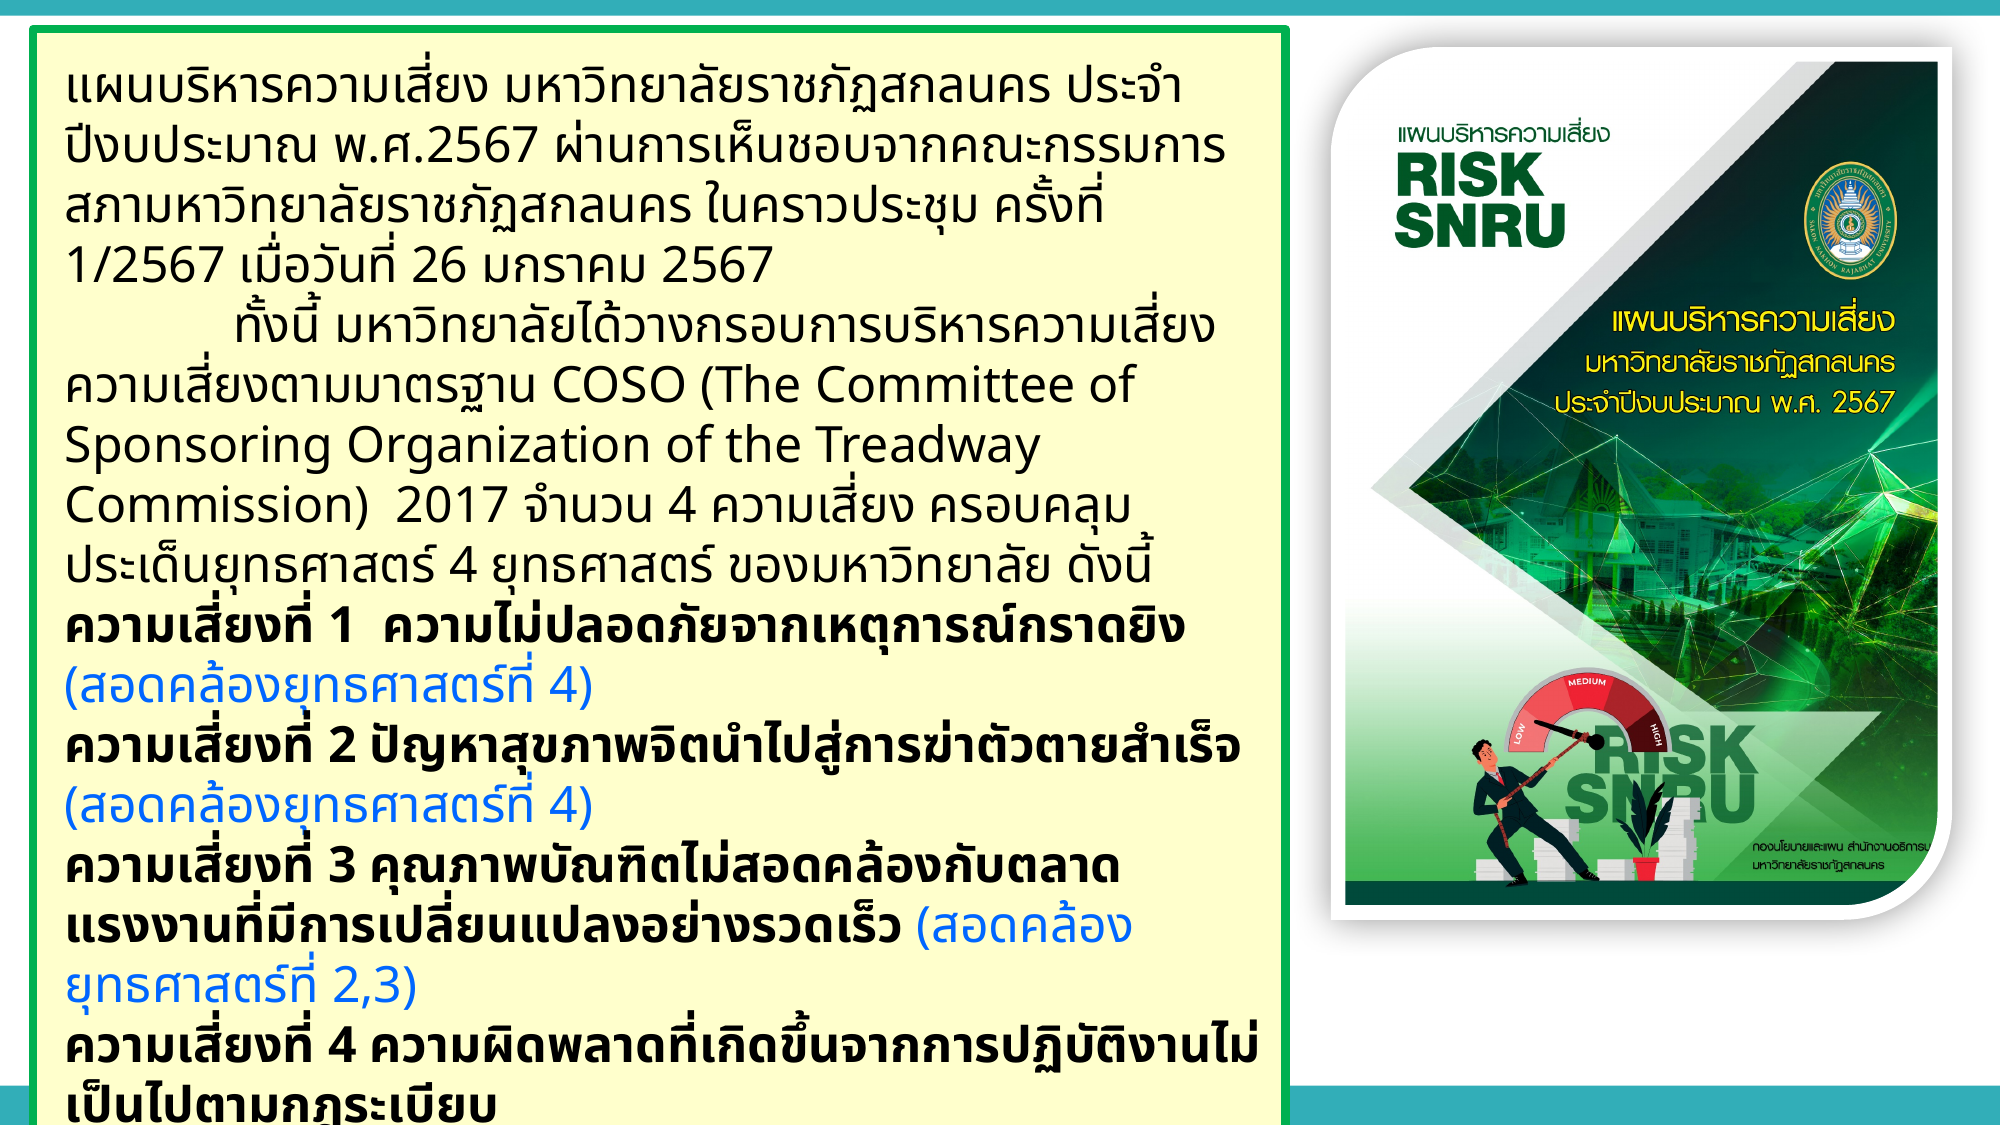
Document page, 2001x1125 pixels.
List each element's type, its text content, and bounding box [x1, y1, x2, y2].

text_box แผนบริหารความเสี่ยง มหาวิทยาลัยราชภัฏสกลนคร ประจำปีงบประมาณ พ.ศ.2567 ผ่านการเห็นชอบจากคณะกรรมการสภามหาวิทยาลัยราชภัฏสกลนคร ในคราวประชุม ครั้งที่ 1/2567 เมื่อวันที่ 26 มกราคม 2567 ทั้งนี้ มหาวิทยาลัยได้วางกรอบการบริหารความเสี่ยงความเสี่ยงตามมาตรฐาน COSO (The Committee of Sponsoring Organization of the Treadway Commission) 2017 จำนวน 4 ความเสี่ยง ครอบคลุมประเด็นยุทธศาสตร์ 4 ยุทธศาสตร์ ของมหาวิทยาลัย ดังนี้ ความเสี่ยงที่ 1 ความไม่ปลอดภัยจากเหตุการณ์กราดยิง (สอดคล้องยุทธศาสตร์ที่ 4) ความเสี่ยงที่ 2 ปัญหาสุขภาพจิตนำไปสู่การฆ่าตัวตายสำเร็จ (สอดคล้องยุทธศาสตร์ที่ 4) ความเสี่ยงที่ 3 คุณภาพบัณฑิตไม่สอดคล้องกับตลาดแรงงานที่มีการเปลี่ยนแปลงอย่างรวดเร็ว (สอดคล้องยุทธศาสตร์ที่ 2,3) ความเสี่ยงที่ 4 ความผิดพลาดที่เกิดขึ้นจากการปฏิบัติงานไม่เป็นไปตามกฎระเบียบ (สอดคล้องยุทธศาสตร์ที่ 4) [33, 29, 1286, 1125]
picture [1337, 54, 1946, 913]
